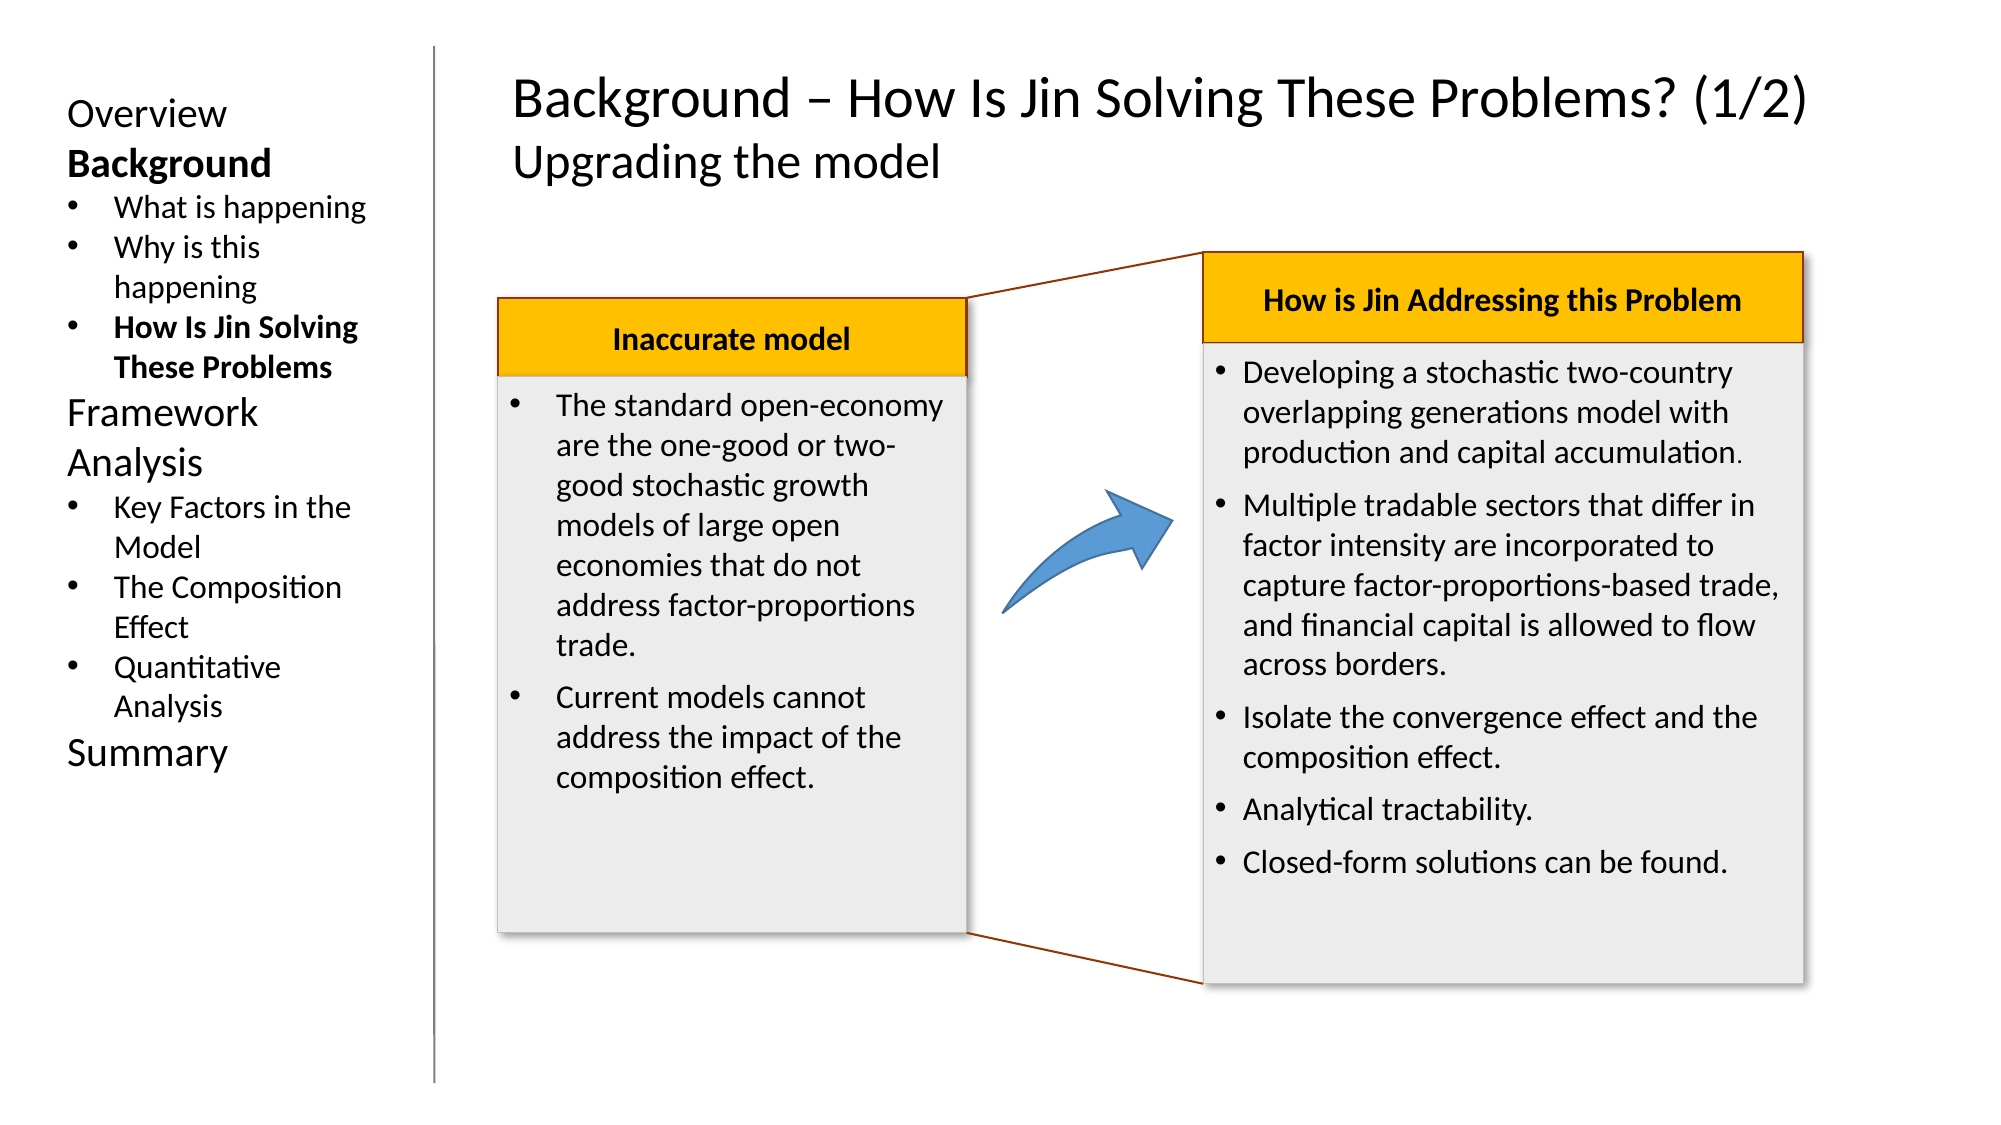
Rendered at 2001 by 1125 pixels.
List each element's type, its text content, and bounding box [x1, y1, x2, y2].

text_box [966, 252, 1204, 298]
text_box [966, 932, 1204, 984]
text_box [1203, 252, 1804, 984]
text_box Overview Background What is happening Why is this happening How Is Jin Solving These Problems Framework Analysis Key Factors in the Model The Composition Effect Quantitative Analysis Summary [52, 78, 408, 902]
text_box [1001, 488, 1174, 615]
text_box Background – How Is Jin Solving These Problems? (1/2) Upgrading the model [497, 51, 1900, 197]
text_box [497, 297, 967, 933]
